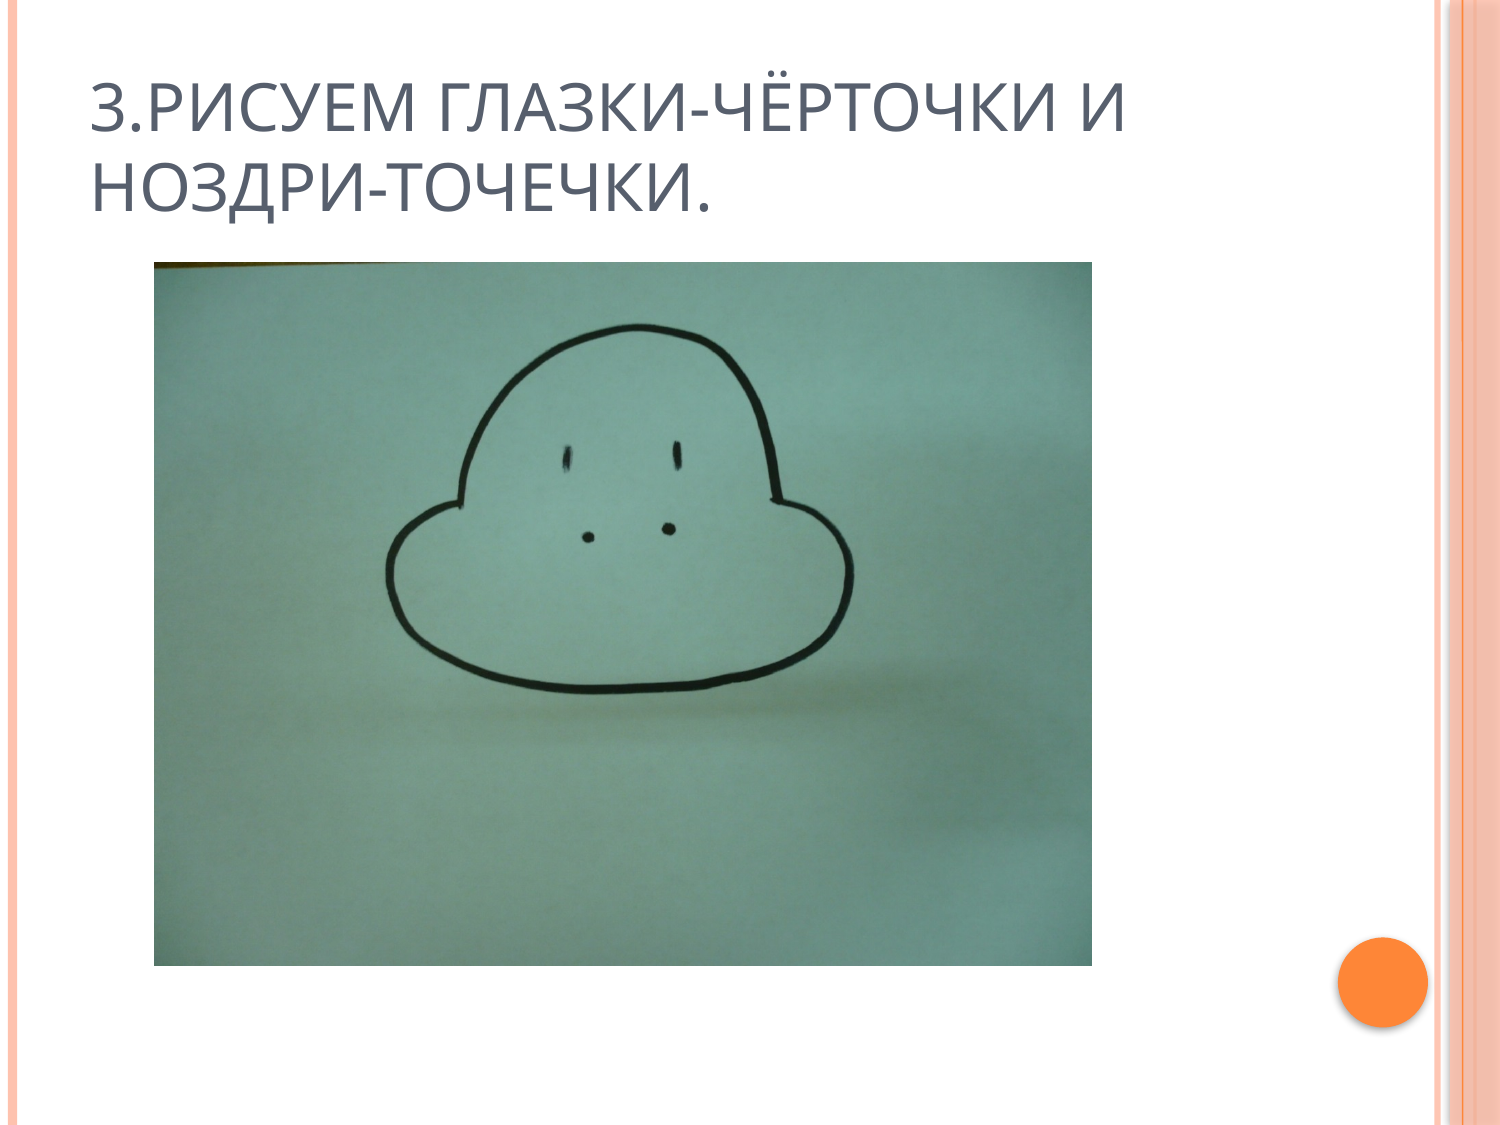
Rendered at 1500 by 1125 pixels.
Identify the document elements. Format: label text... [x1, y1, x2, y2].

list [153, 261, 1092, 966]
title 3.Рисуем глазки-чёрточки и ноздри-точечки. [75, 45, 1300, 233]
